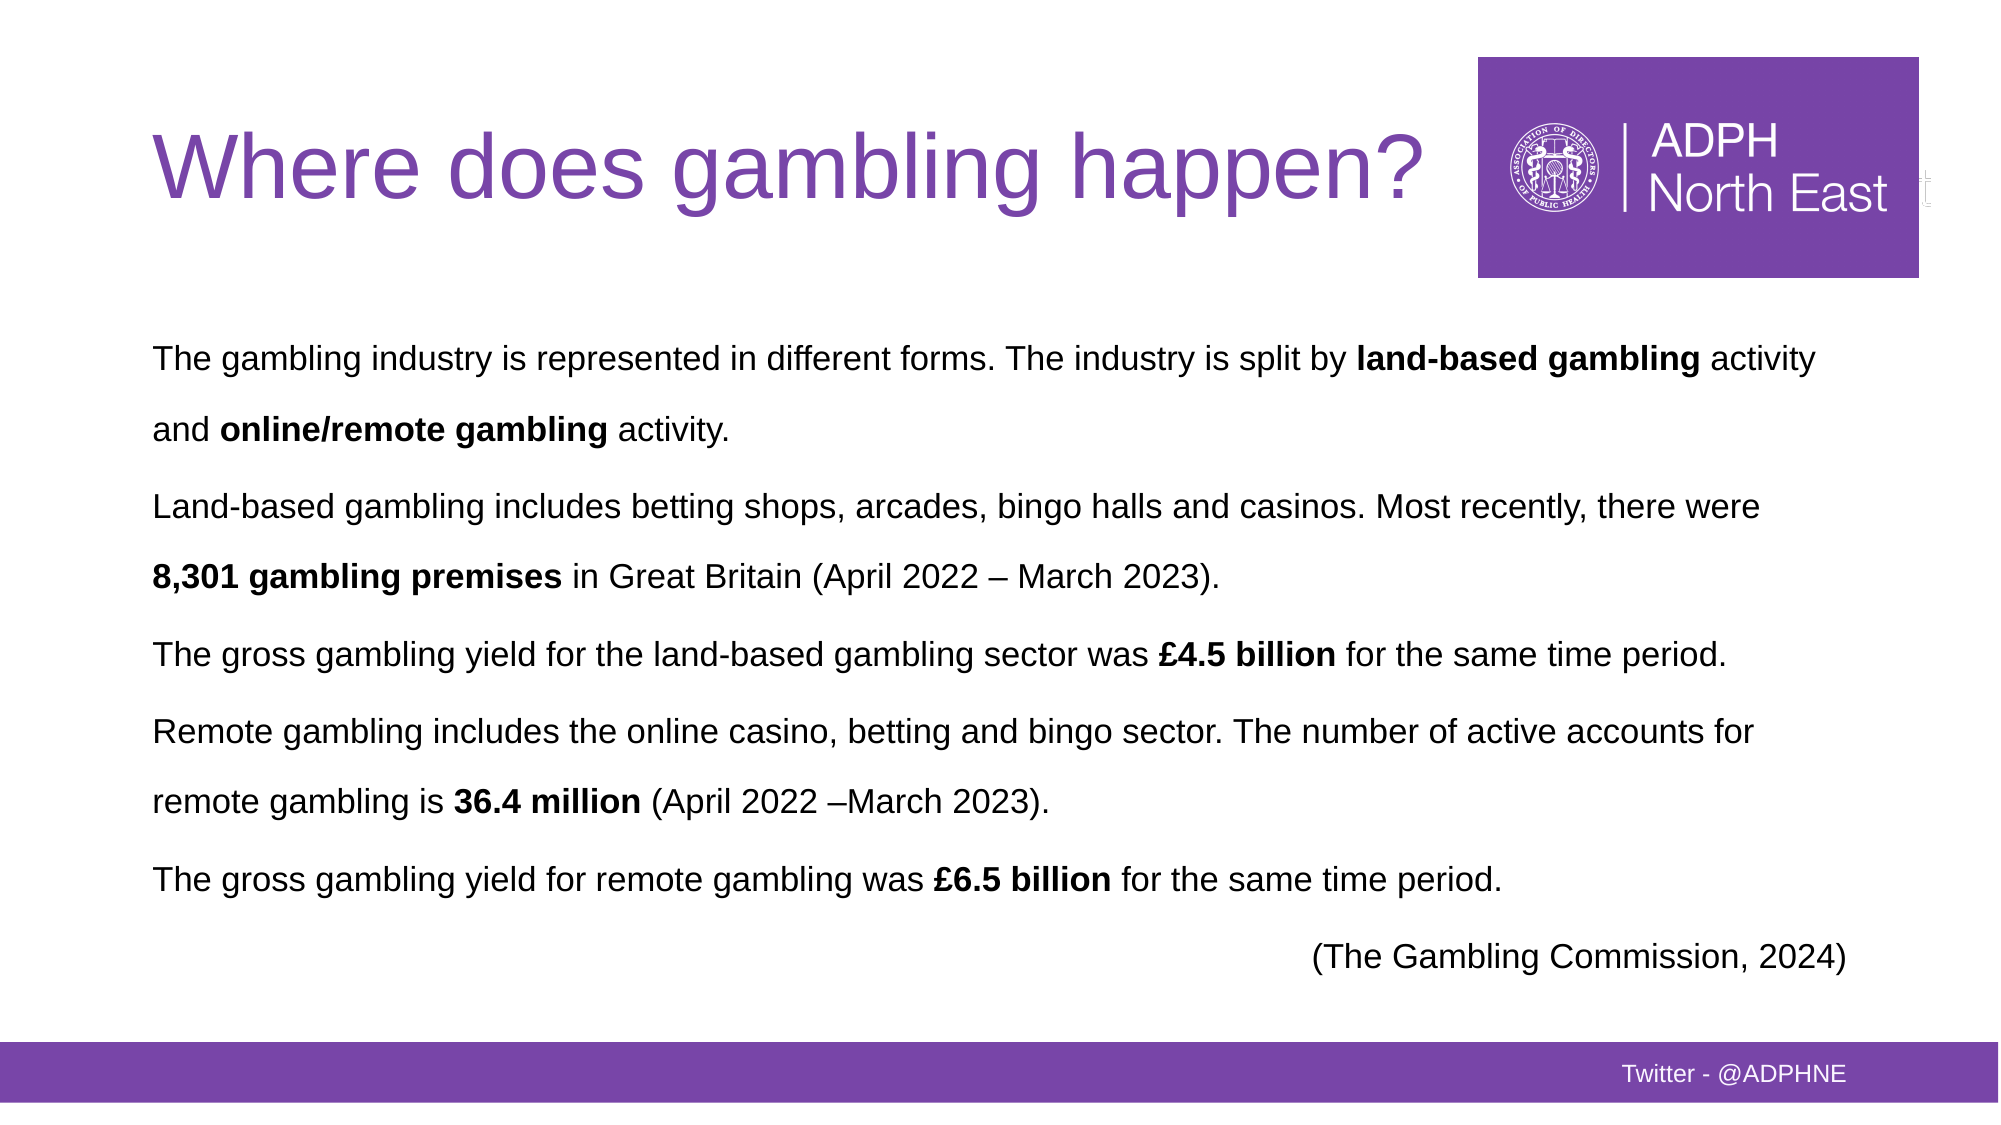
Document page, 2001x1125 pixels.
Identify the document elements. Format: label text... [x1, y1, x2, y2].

picture [1478, 57, 1931, 278]
list The gambling industry is represented in different forms. The industry is split by land-based gambling activity and online/remote gambling activity. Land-based gambling includes betting shops, arcades, bingo halls and casinos. Most recently, there were 8,301 gambling premises in Great Britain (April 2022 – March 2023). The gross gambling yield for the land-based gambling sector was £4.5 billion for the same time period. Remote gambling includes the online casino, betting and bingo sector. The number of active accounts for remote gambling is 36.4 million (April 2022 –March 2023). The gross gambling yield for remote gambling was £6.5 billion for the same time period. (The Gambling Commission, 2024) [137, 299, 1863, 1014]
title Where does gambling happen? [137, 59, 1478, 278]
slide_number Twitter - @ADPHNE [1412, 1042, 1863, 1103]
